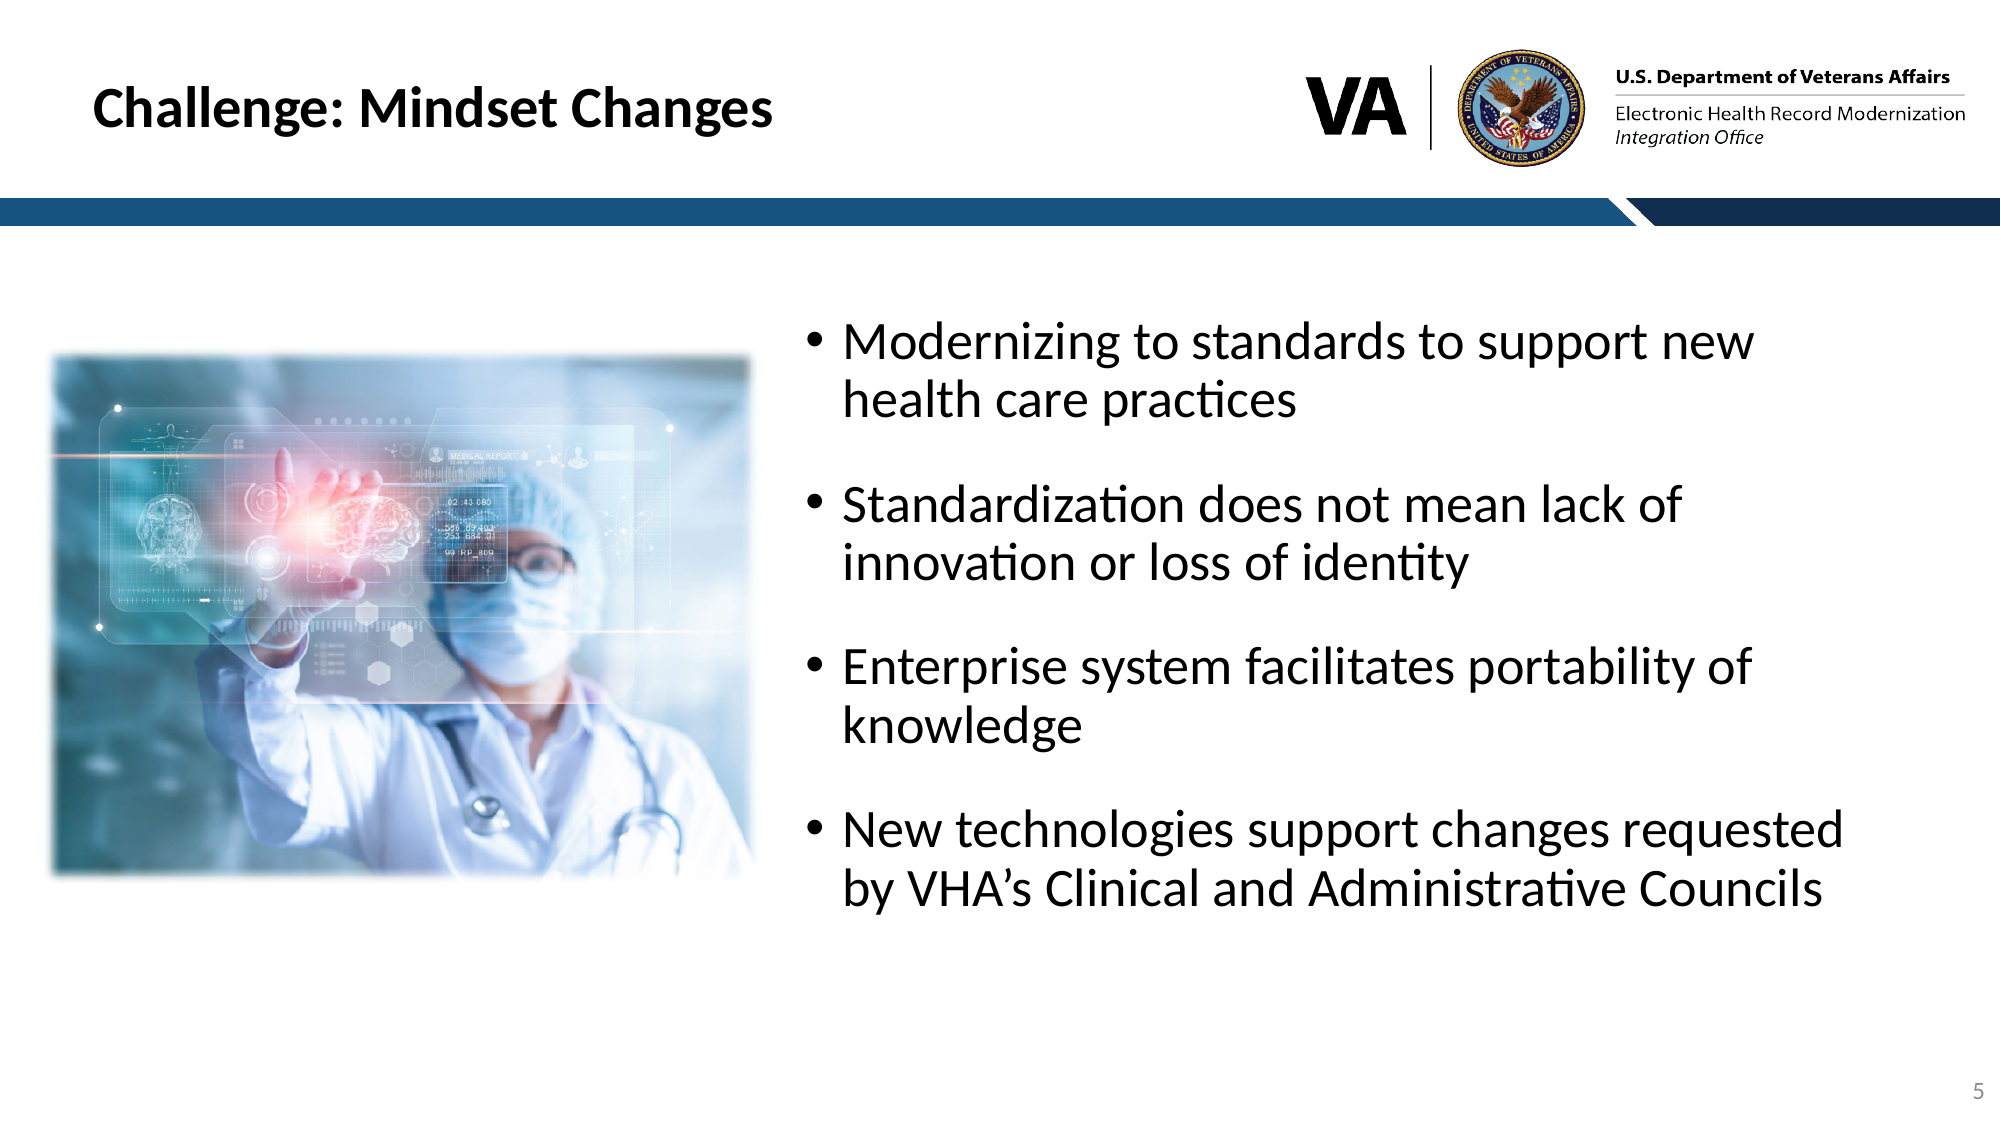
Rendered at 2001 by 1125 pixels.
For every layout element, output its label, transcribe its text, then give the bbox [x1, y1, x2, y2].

slide_number 5 [1550, 1059, 2000, 1120]
title Challenge: Mindset Changes [78, 38, 1230, 179]
picture [43, 346, 758, 884]
picture [1305, 49, 1970, 167]
picture [0, 198, 2000, 226]
list Modernizing to standards to support new health care practices Standardization does not mean lack of innovation or loss of identity Enterprise system facilitates portability of knowledge New technologies support changes requested by VHA’s Clinical and Administrative Councils [790, 304, 1924, 1042]
